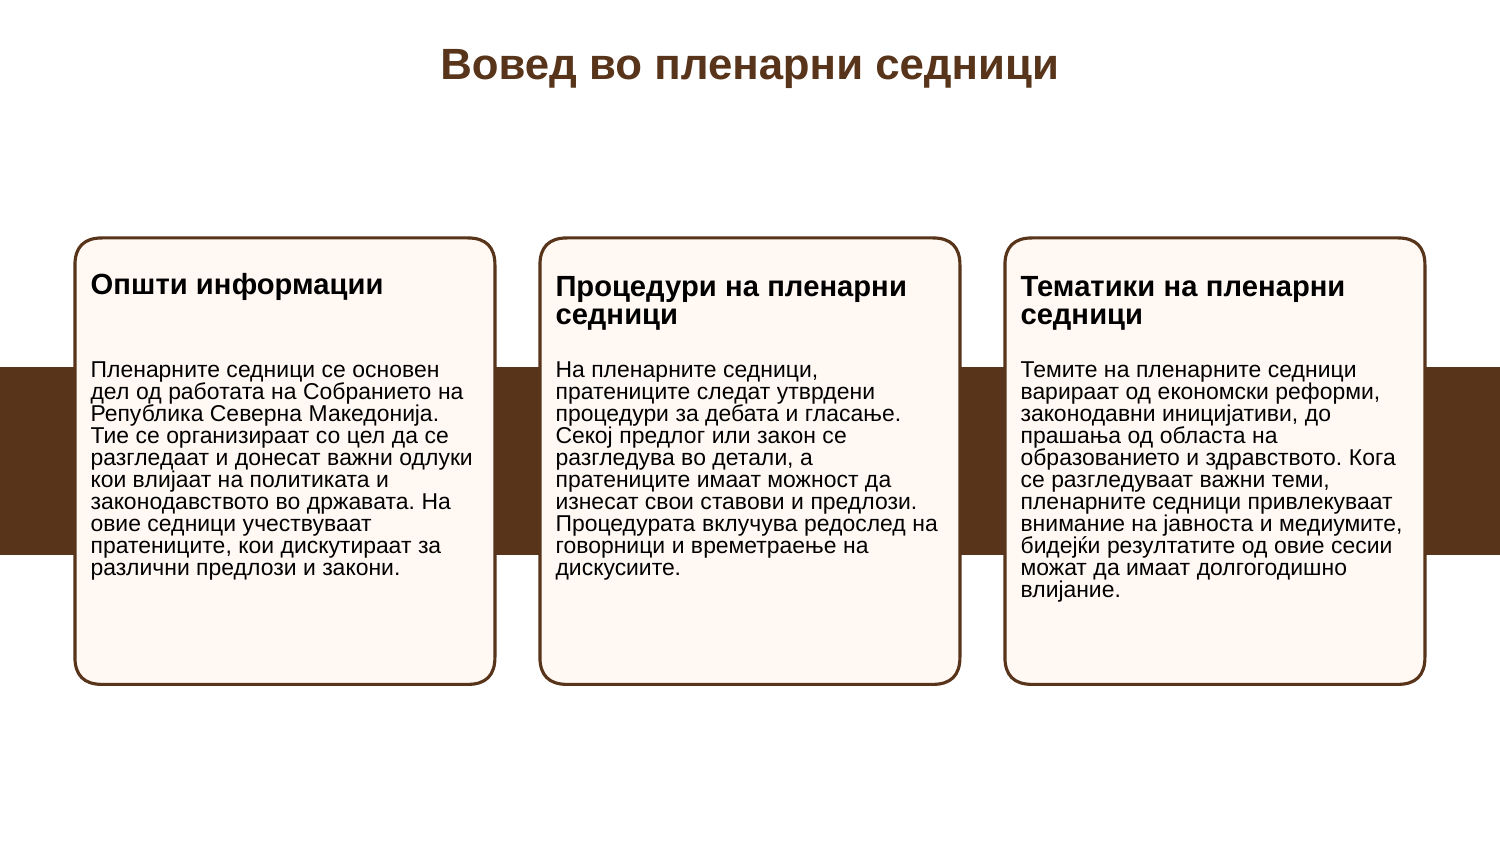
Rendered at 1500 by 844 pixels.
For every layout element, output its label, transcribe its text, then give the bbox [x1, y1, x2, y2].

text_box [75, 237, 495, 258]
text_box Пленарните седници се основен дел од работата на Собранието на Република Северна Македонија. Тие се организираат со цел да се разгледаат и донесат важни одлуки кои влијаат на политиката и законодавството во државата. На овие седници учествуваат пратениците, кои дискутираат за различни предлози и закони. [74, 344, 495, 596]
text_box [960, 367, 1004, 556]
text_box [540, 237, 960, 258]
text_box [1005, 237, 1425, 258]
text_box [0, 367, 74, 556]
text_box Тематики на пленарни седници [1004, 258, 1425, 344]
text_box [74, 596, 495, 685]
text_box [1004, 618, 1425, 685]
text_box На пленарните седници, пратениците следат утврдени процедури за дебата и гласање. Секој предлог или закон се разгледува во детали, а пратениците имаат можност да изнесат свои ставови и предлози. Процедурата вклучува редослед на говорници и времетраење на дискусиите. [539, 344, 960, 596]
text_box Вовед во пленарни седници [74, 30, 1425, 104]
text_box [74, 315, 495, 344]
text_box Темите на пленарните седници варираат од економски реформи, законодавни иницијативи, до прашања од областа на образованието и здравството. Кога се разгледуваат важни теми, пленарните седници привлекуваат внимание на јавноста и медиумите, бидејќи резултатите од овие сесии можат да имаат долгогодишно влијание. [1004, 344, 1425, 618]
text_box [495, 367, 539, 556]
text_box Процедури на пленарни седници [539, 258, 960, 344]
text_box Општи информации [74, 258, 495, 315]
text_box [1425, 367, 1500, 556]
text_box [539, 596, 960, 685]
